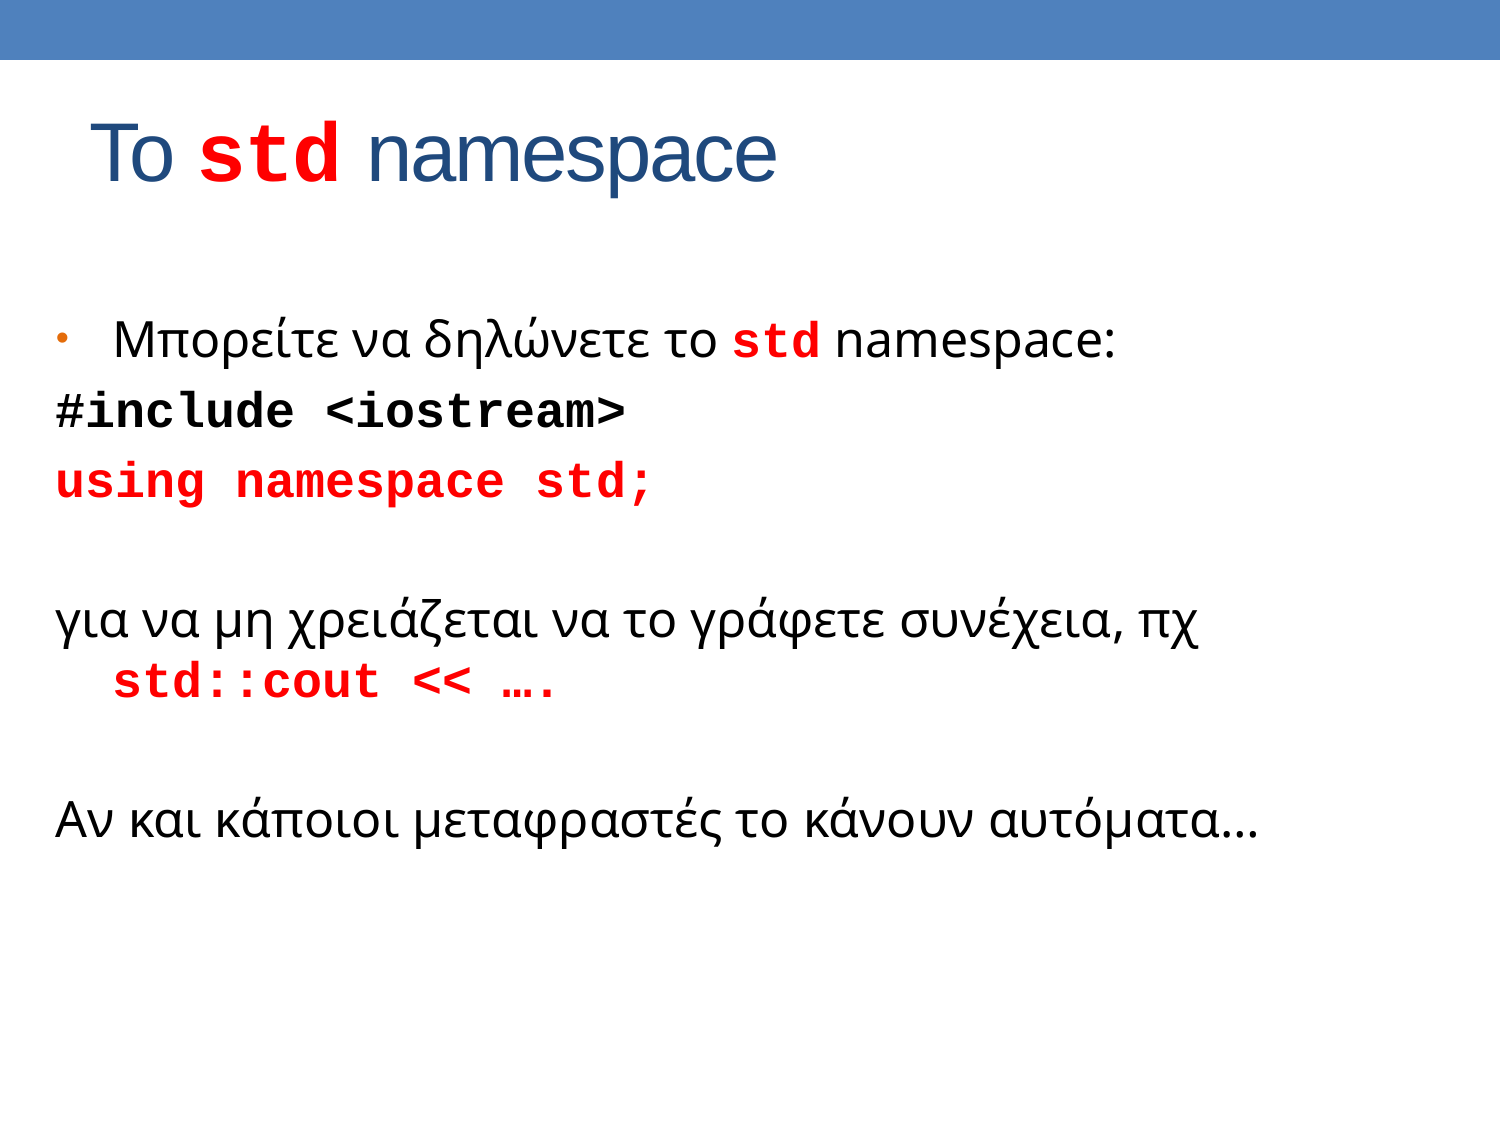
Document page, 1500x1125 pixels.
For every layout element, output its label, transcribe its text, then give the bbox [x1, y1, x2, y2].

text_box Μπορείτε να δηλώνετε το std namespace: #include <iostream> using namespace std; για να μη χρειάζεται να το γράφετε συνέχεια, πχ std::cout << …. Αν και κάποιοι μεταφραστές το κάνουν αυτόματα… [41, 299, 1447, 975]
text_box To std namespace [74, 54, 1350, 243]
